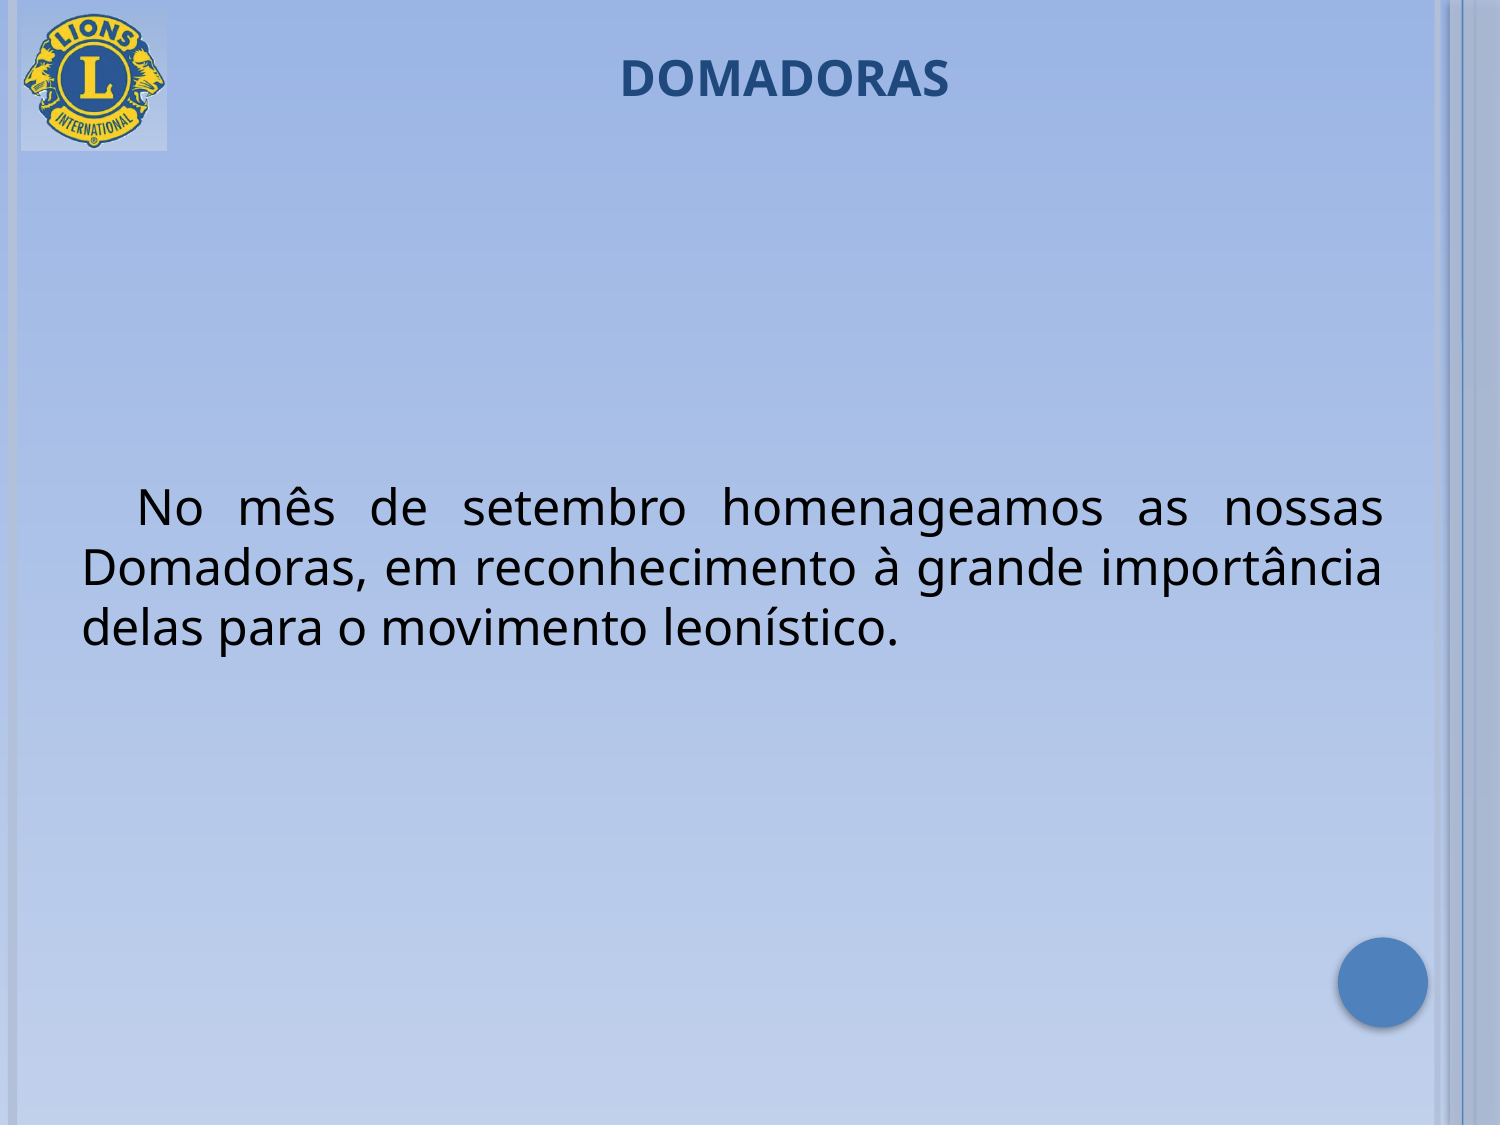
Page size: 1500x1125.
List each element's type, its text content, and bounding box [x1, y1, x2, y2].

picture [20, 11, 167, 152]
list No mês de setembro homenageamos as nossas Domadoras, em reconhecimento à grande importância delas para o movimento leonístico. [21, 468, 1400, 811]
title DOMADORAS [171, 0, 1412, 114]
